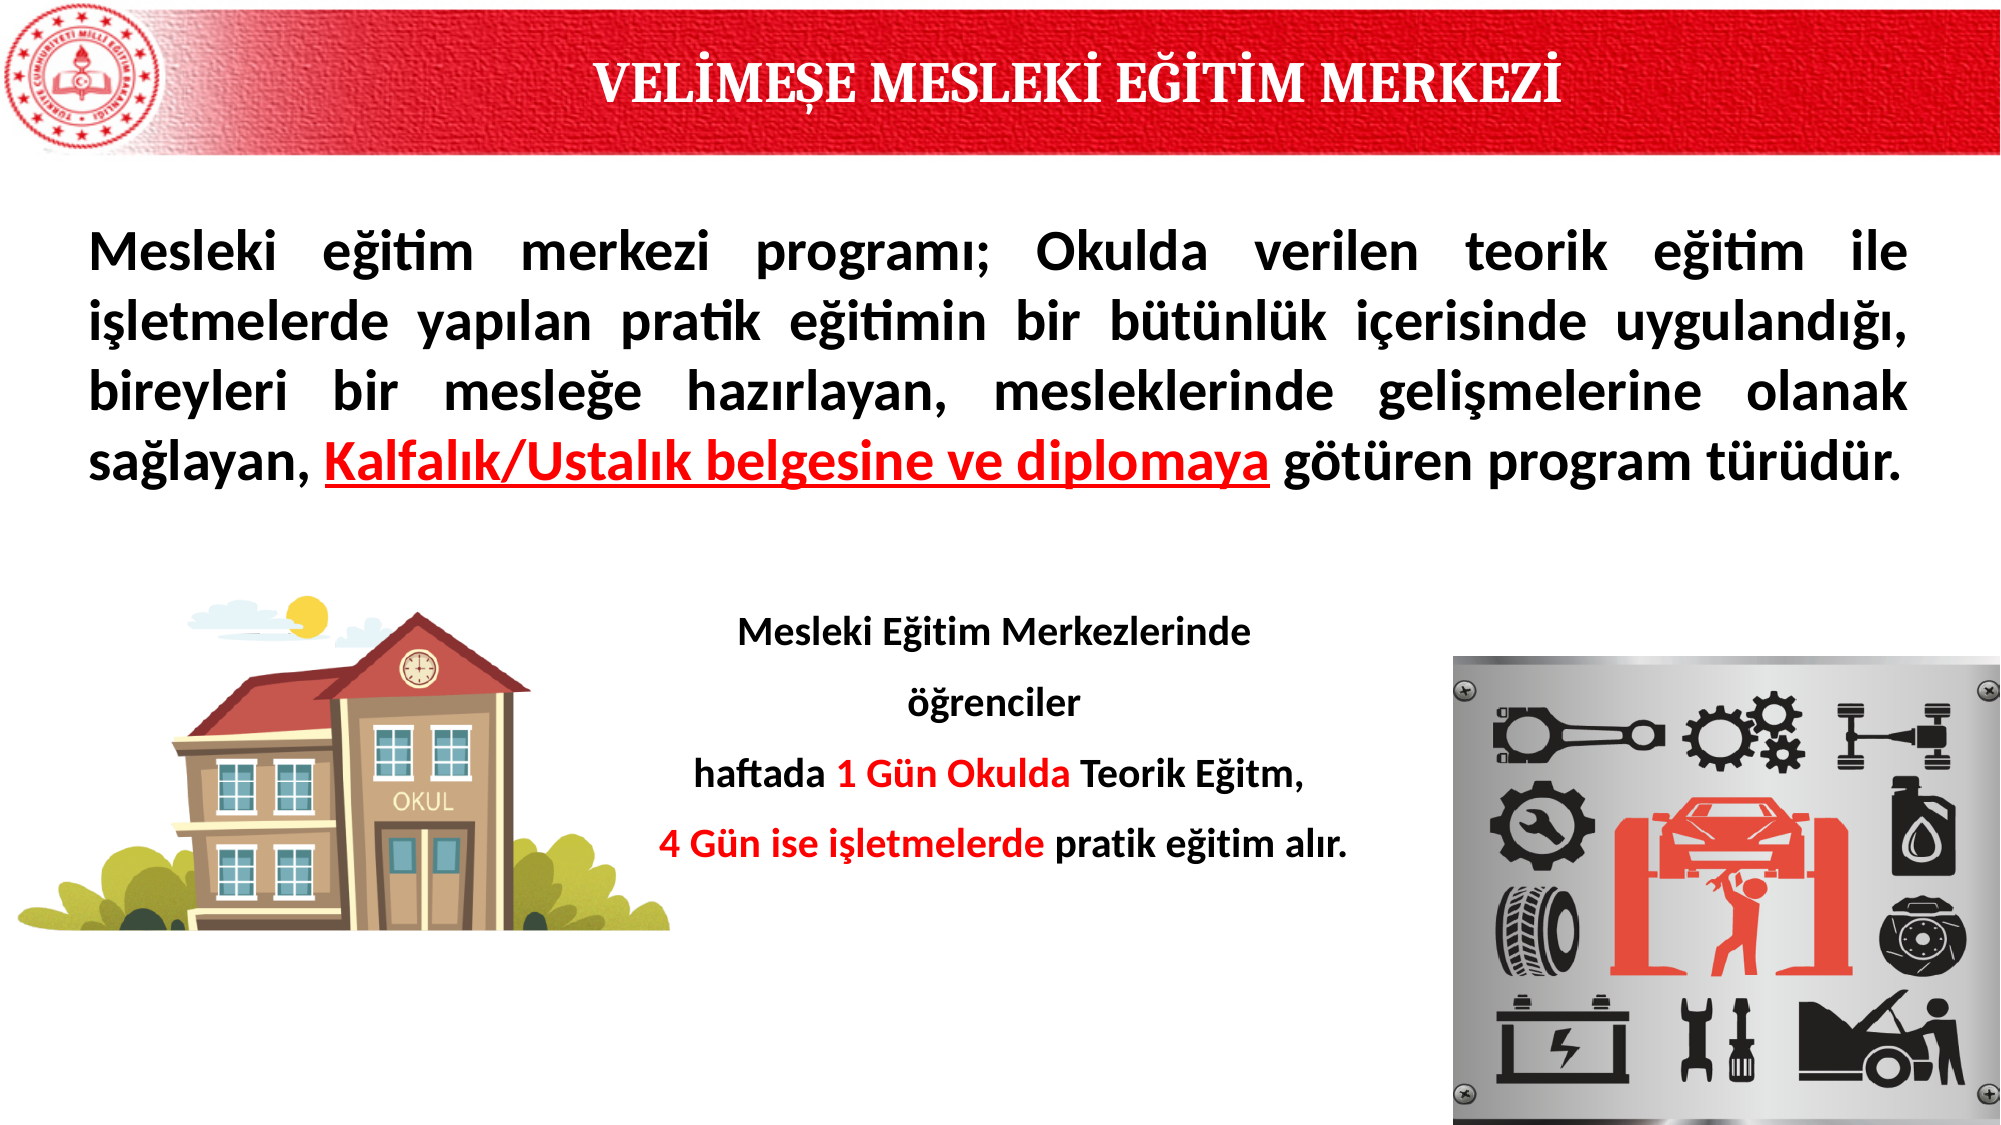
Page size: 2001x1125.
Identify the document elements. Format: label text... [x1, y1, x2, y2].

text_box VELİMEŞE MESLEKİ EĞİTİM MERKEZİ [170, 10, 2000, 156]
picture [0, 0, 2001, 1125]
list Mesleki eğitim merkezi programı; Okulda verilen teorik eğitim ile işletmelerde yapılan pratik eğitimin bir bütünlük içerisinde uygulandığı, bireyleri bir mesleğe hazırlayan, mesleklerinde gelişmelerine olanak sağlayan, Kalfalık/Ustalık belgesine ve diplomaya götüren program türüdür. Mesleki Eğitim Merkezlerinde öğrenciler haftada 1 Gün Okulda Teorik Eğitm, 4 Gün ise işletmelerde pratik eğitim alır. [73, 204, 1925, 1064]
